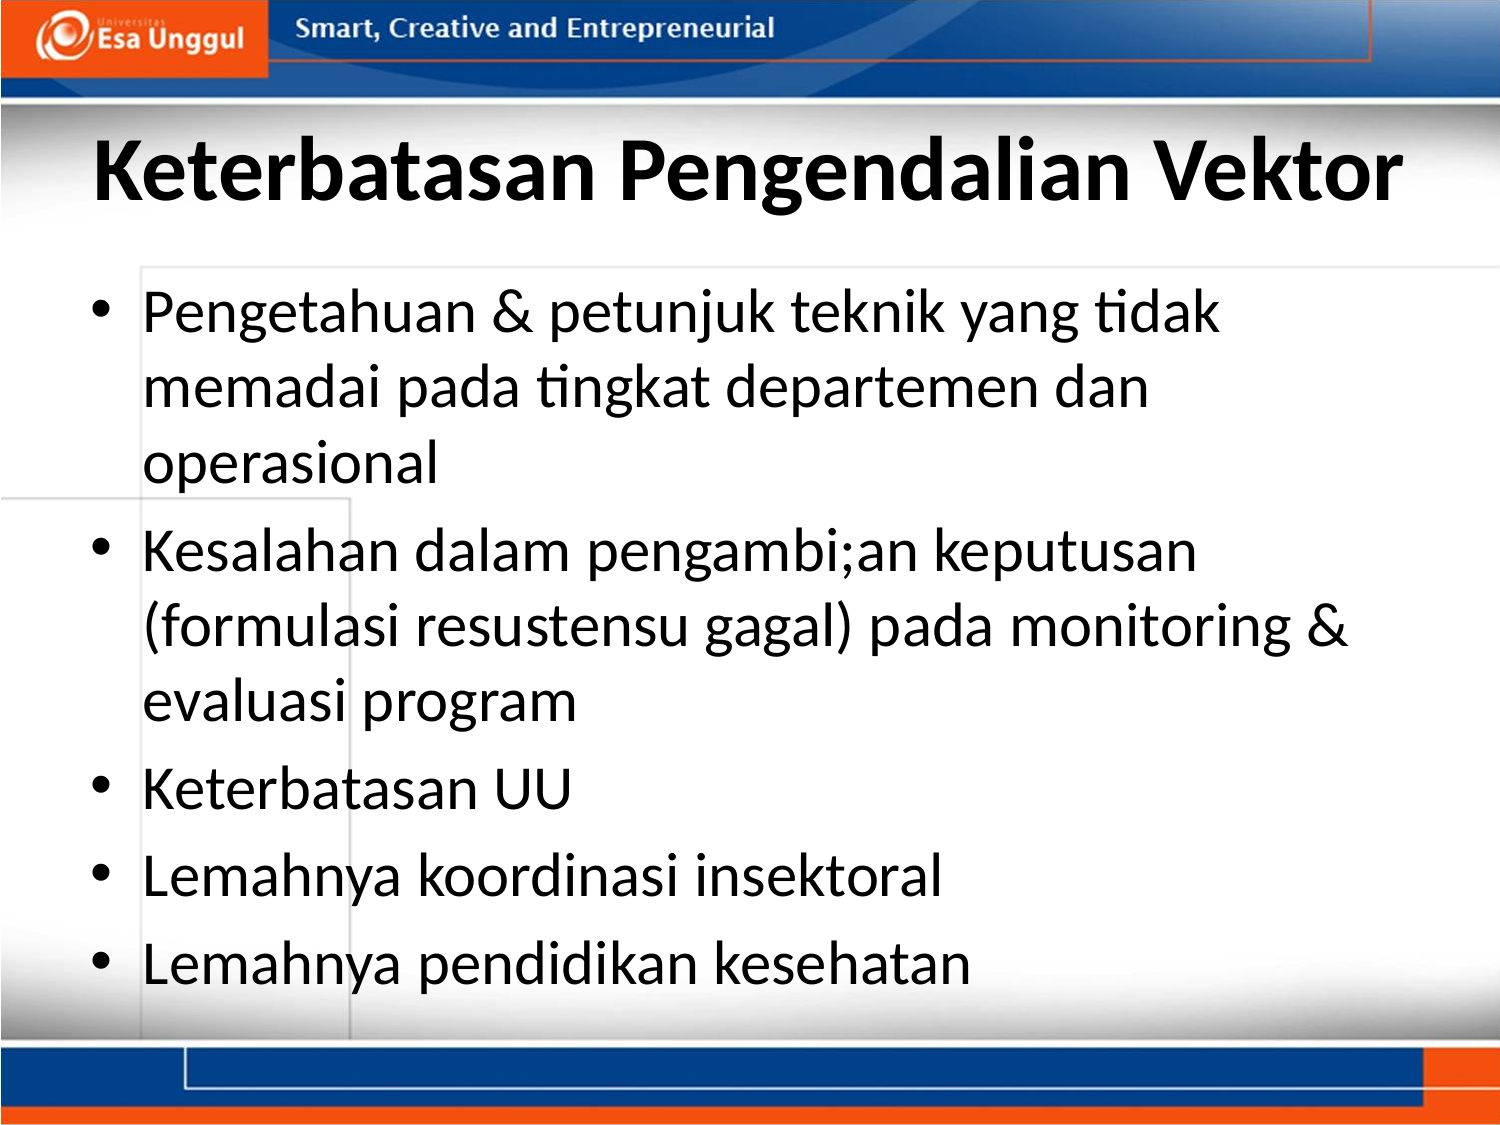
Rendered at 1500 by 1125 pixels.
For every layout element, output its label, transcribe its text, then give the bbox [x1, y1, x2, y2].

title Keterbatasan Pengendalian Vektor [75, 70, 1425, 258]
picture [0, 0, 1500, 1125]
list Pengetahuan & petunjuk teknik yang tidak memadai pada tingkat departemen dan operasional Kesalahan dalam pengambi;an keputusan (formulasi resustensu gagal) pada monitoring & evaluasi program Keterbatasan UU Lemahnya koordinasi insektoral Lemahnya pendidikan kesehatan [75, 262, 1425, 1005]
